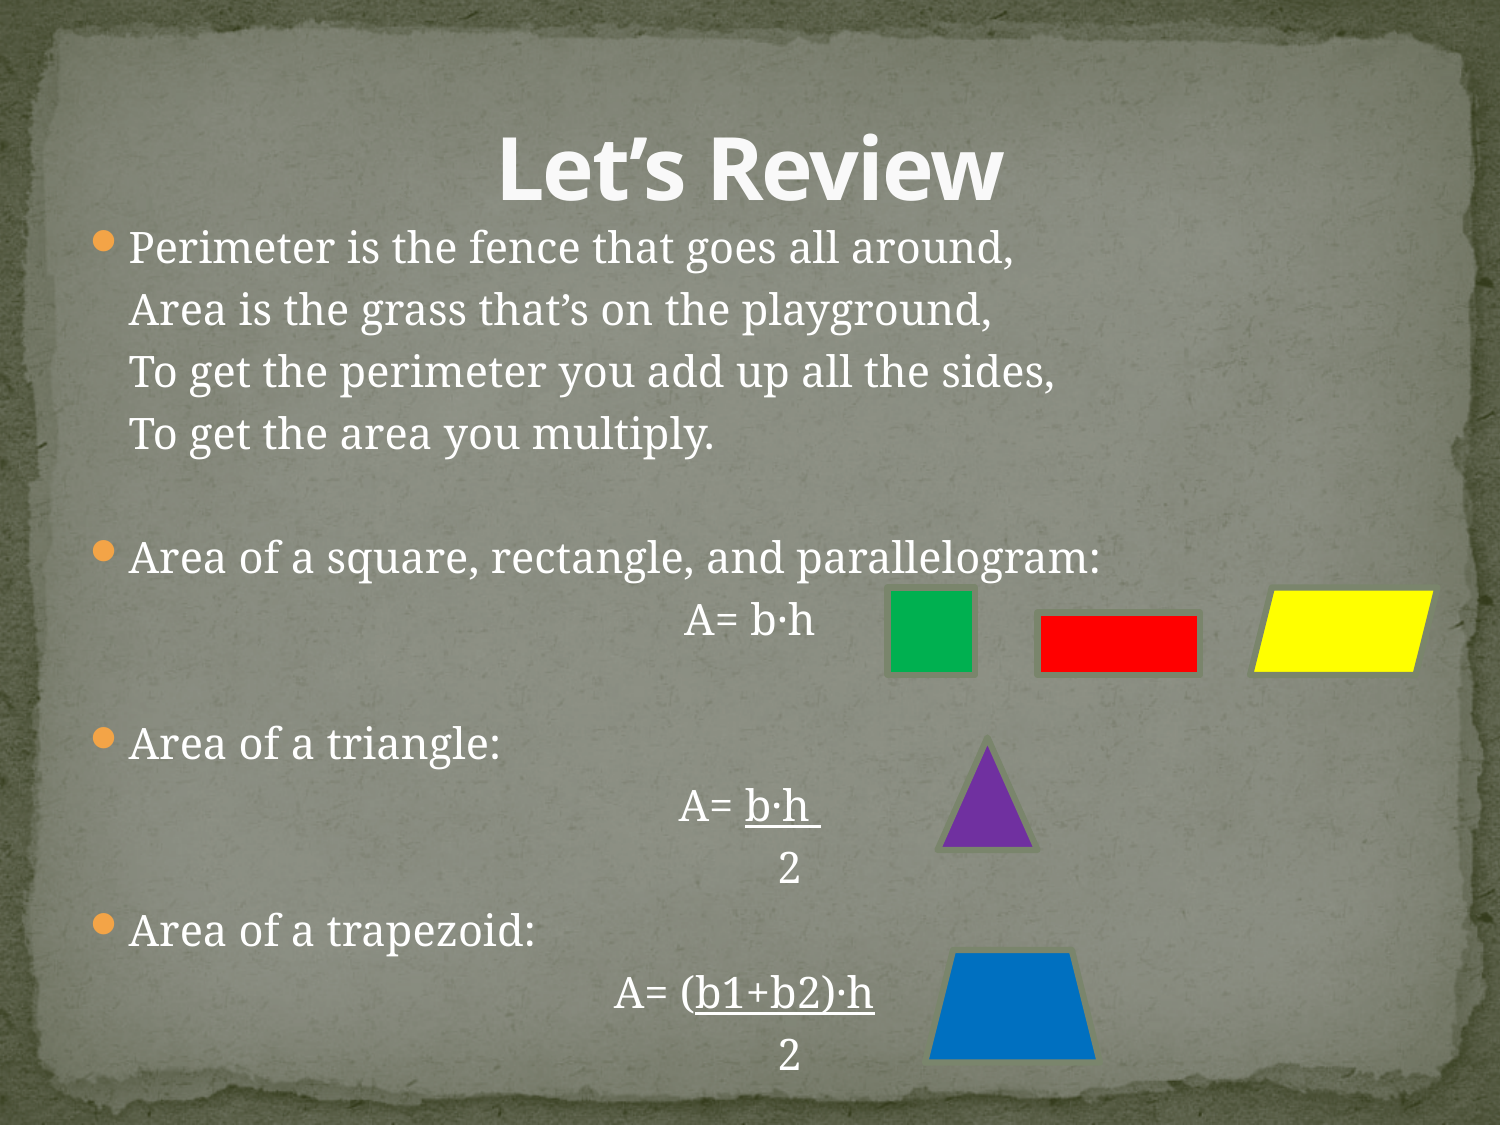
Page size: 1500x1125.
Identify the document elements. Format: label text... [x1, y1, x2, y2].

text_box [1034, 609, 1203, 678]
text_box [884, 584, 978, 678]
list Perimeter is the fence that goes all around, Area is the grass that’s on the playground, To get the perimeter you add up all the sides, To get the area you multiply. Area of a square, rectangle, and parallelogram: A= b·h Area of a triangle: A= b·h 2 Area of a trapezoid: A= (b1+b2)·h 2 [75, 225, 1425, 1088]
title Let’s Review [74, 24, 1425, 225]
text_box [934, 734, 1041, 854]
text_box [1246, 584, 1441, 679]
text_box [921, 946, 1103, 1066]
